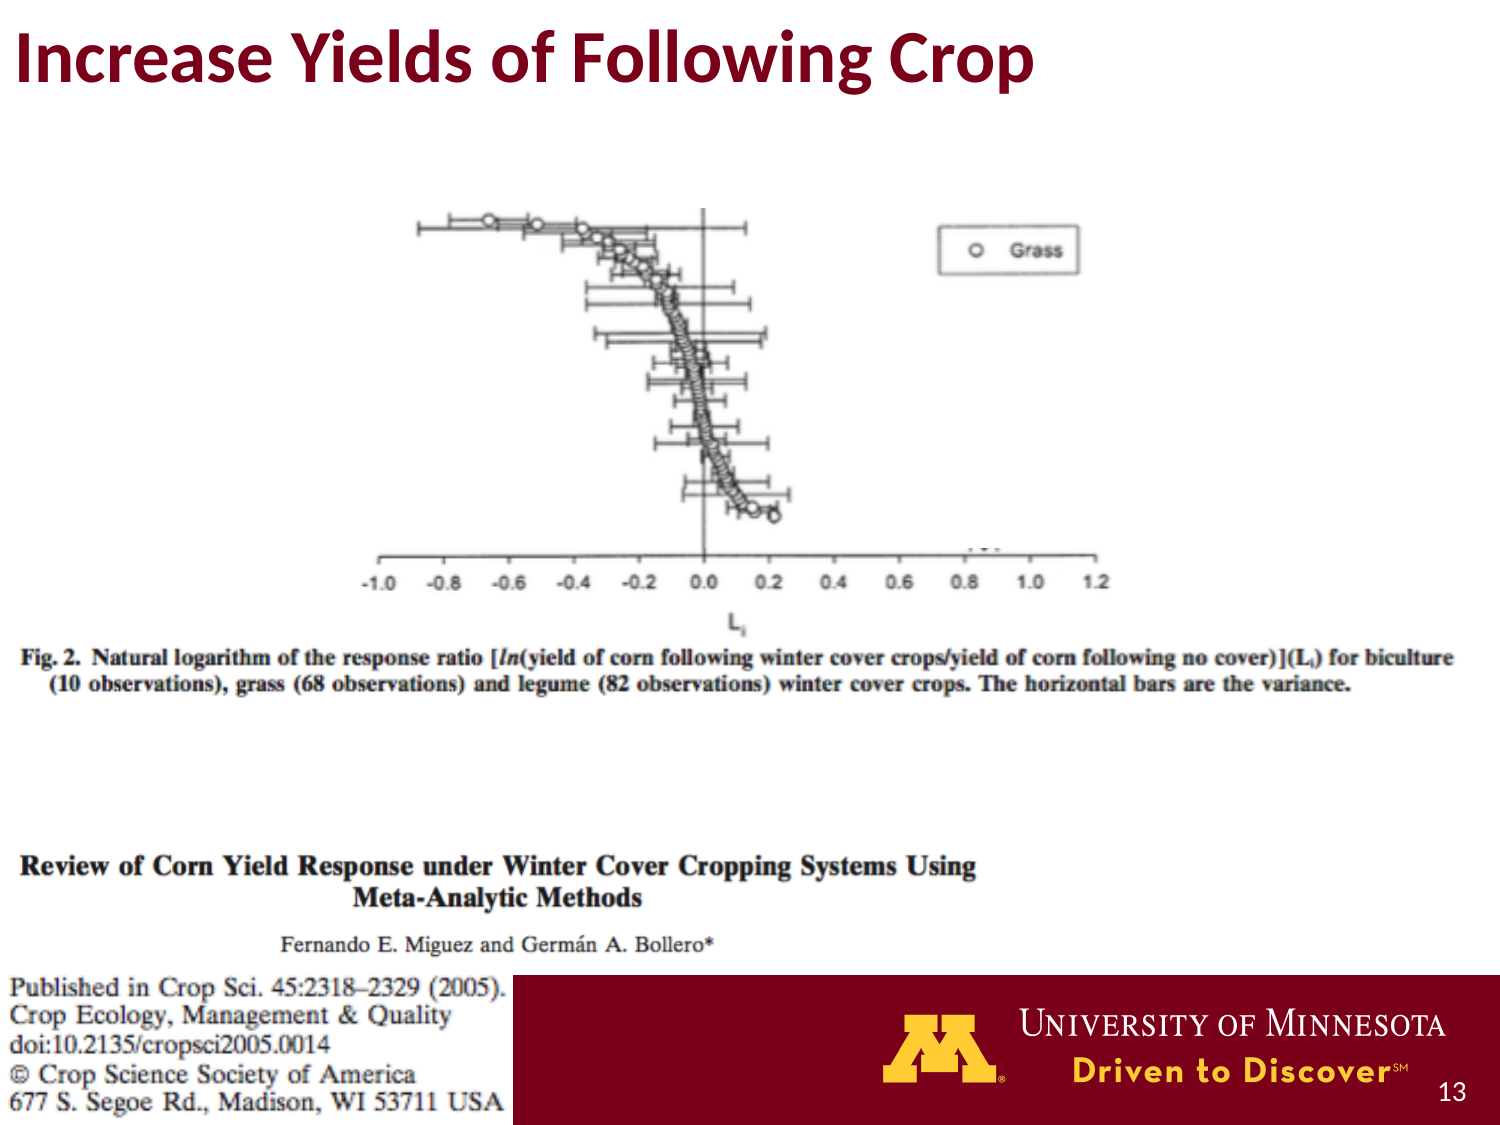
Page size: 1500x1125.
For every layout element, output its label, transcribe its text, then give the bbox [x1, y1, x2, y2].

slide_number 13 [1422, 1065, 1500, 1125]
picture [0, 833, 1500, 1125]
text_box Increase Yields of Following Crop [0, 0, 1260, 153]
picture [0, 208, 1500, 720]
